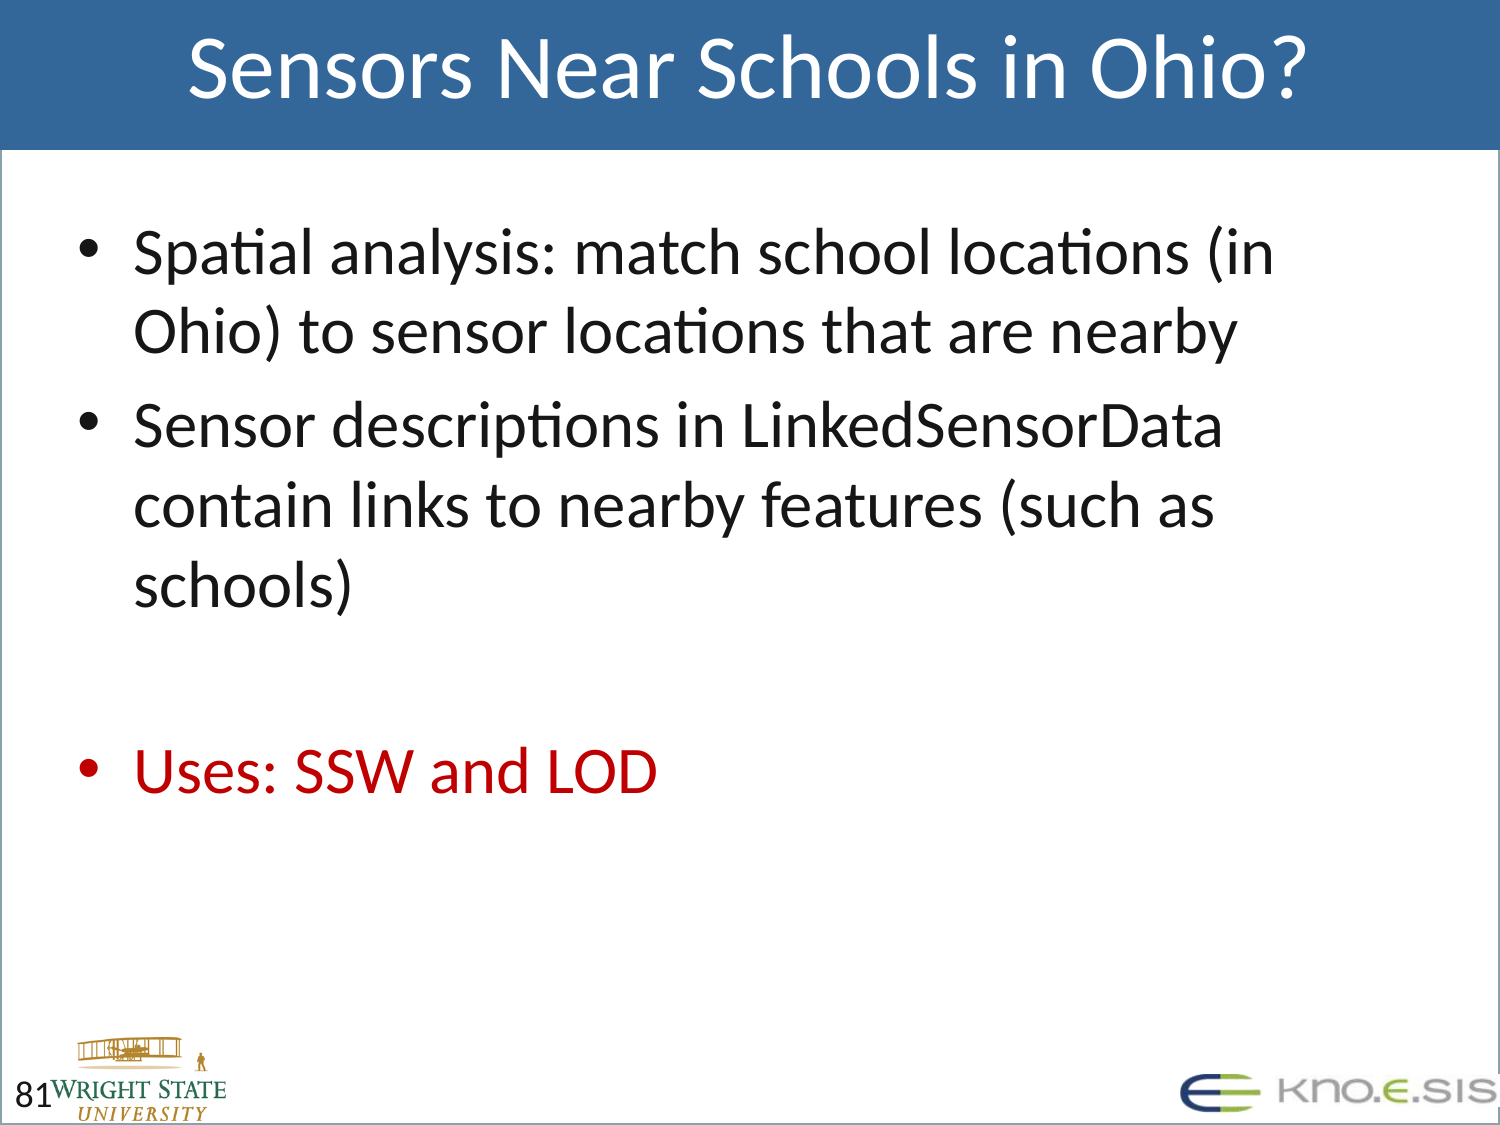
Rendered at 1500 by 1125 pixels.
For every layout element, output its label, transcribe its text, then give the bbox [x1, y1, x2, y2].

title Sensors Near Schools in Ohio? [0, 0, 1500, 150]
picture [1178, 1074, 1262, 1113]
picture [50, 1037, 226, 1121]
text_box 81 [0, 1062, 75, 1125]
list Spatial analysis: match school locations (in Ohio) to sensor locations that are nearby Sensor descriptions in LinkedSensorData contain links to nearby features (such as schools) Uses: SSW and LOD [62, 200, 1413, 943]
picture [1275, 1074, 1500, 1107]
